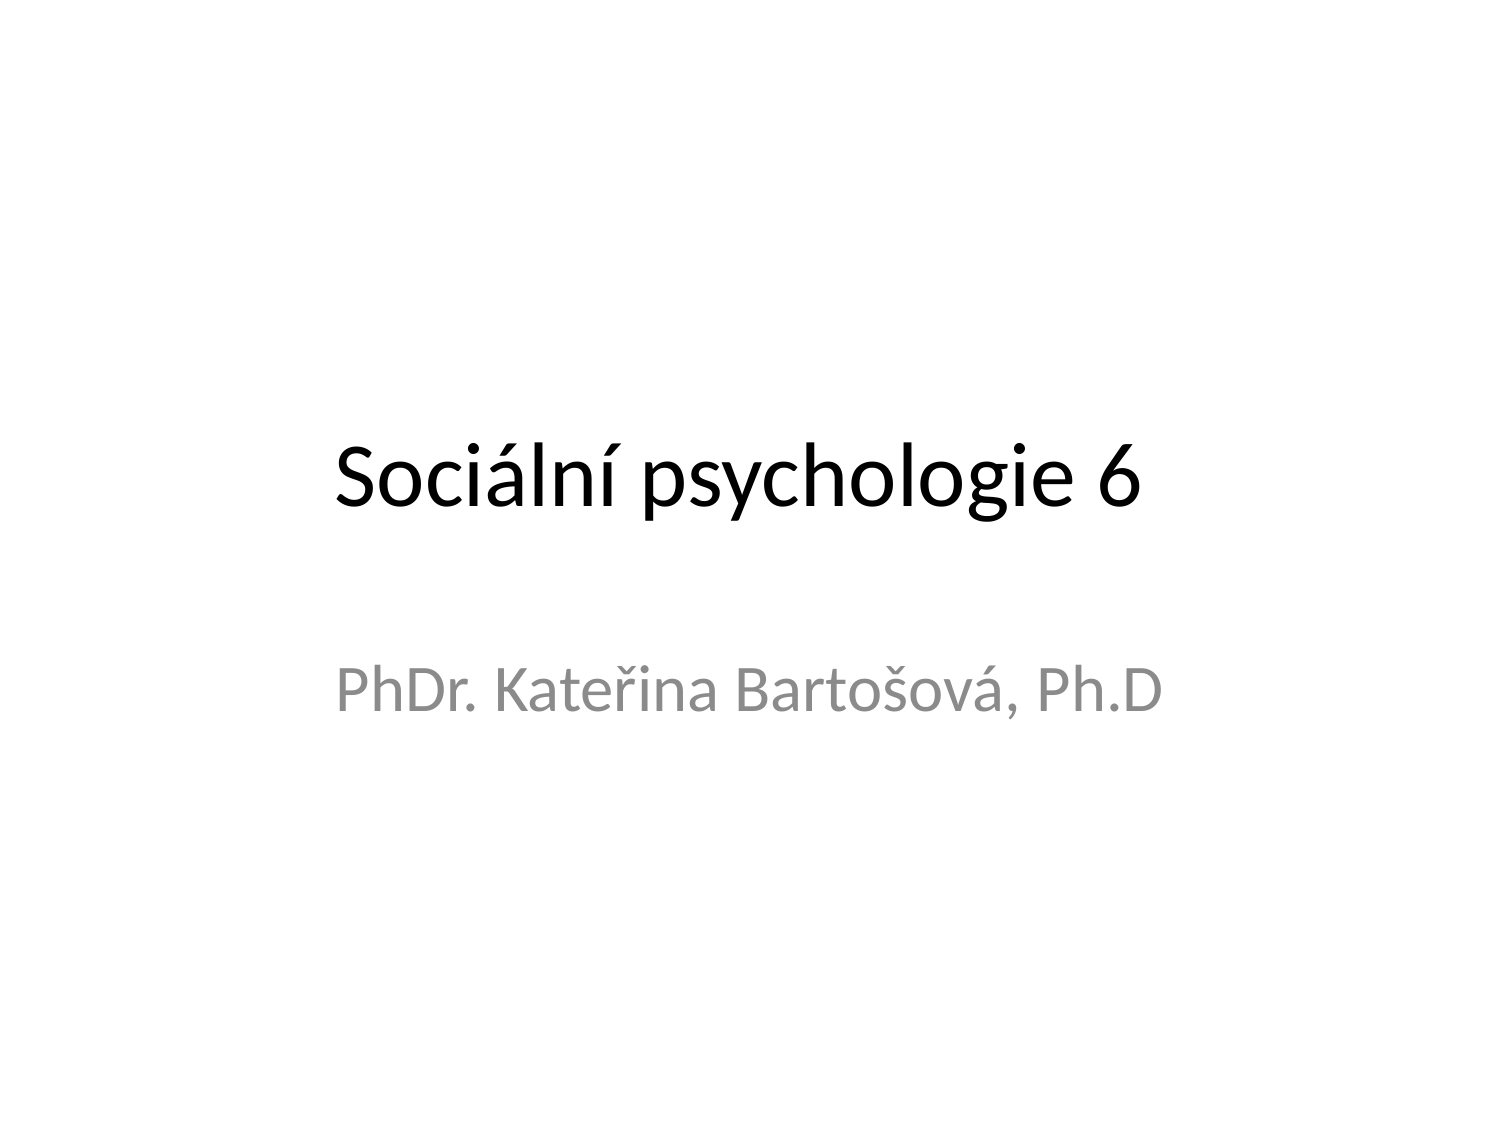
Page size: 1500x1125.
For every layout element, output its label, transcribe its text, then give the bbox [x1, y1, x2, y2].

subtitle PhDr. Kateřina Bartošová, Ph.D [225, 637, 1275, 925]
title Sociální psychologie 6 [112, 349, 1388, 591]
